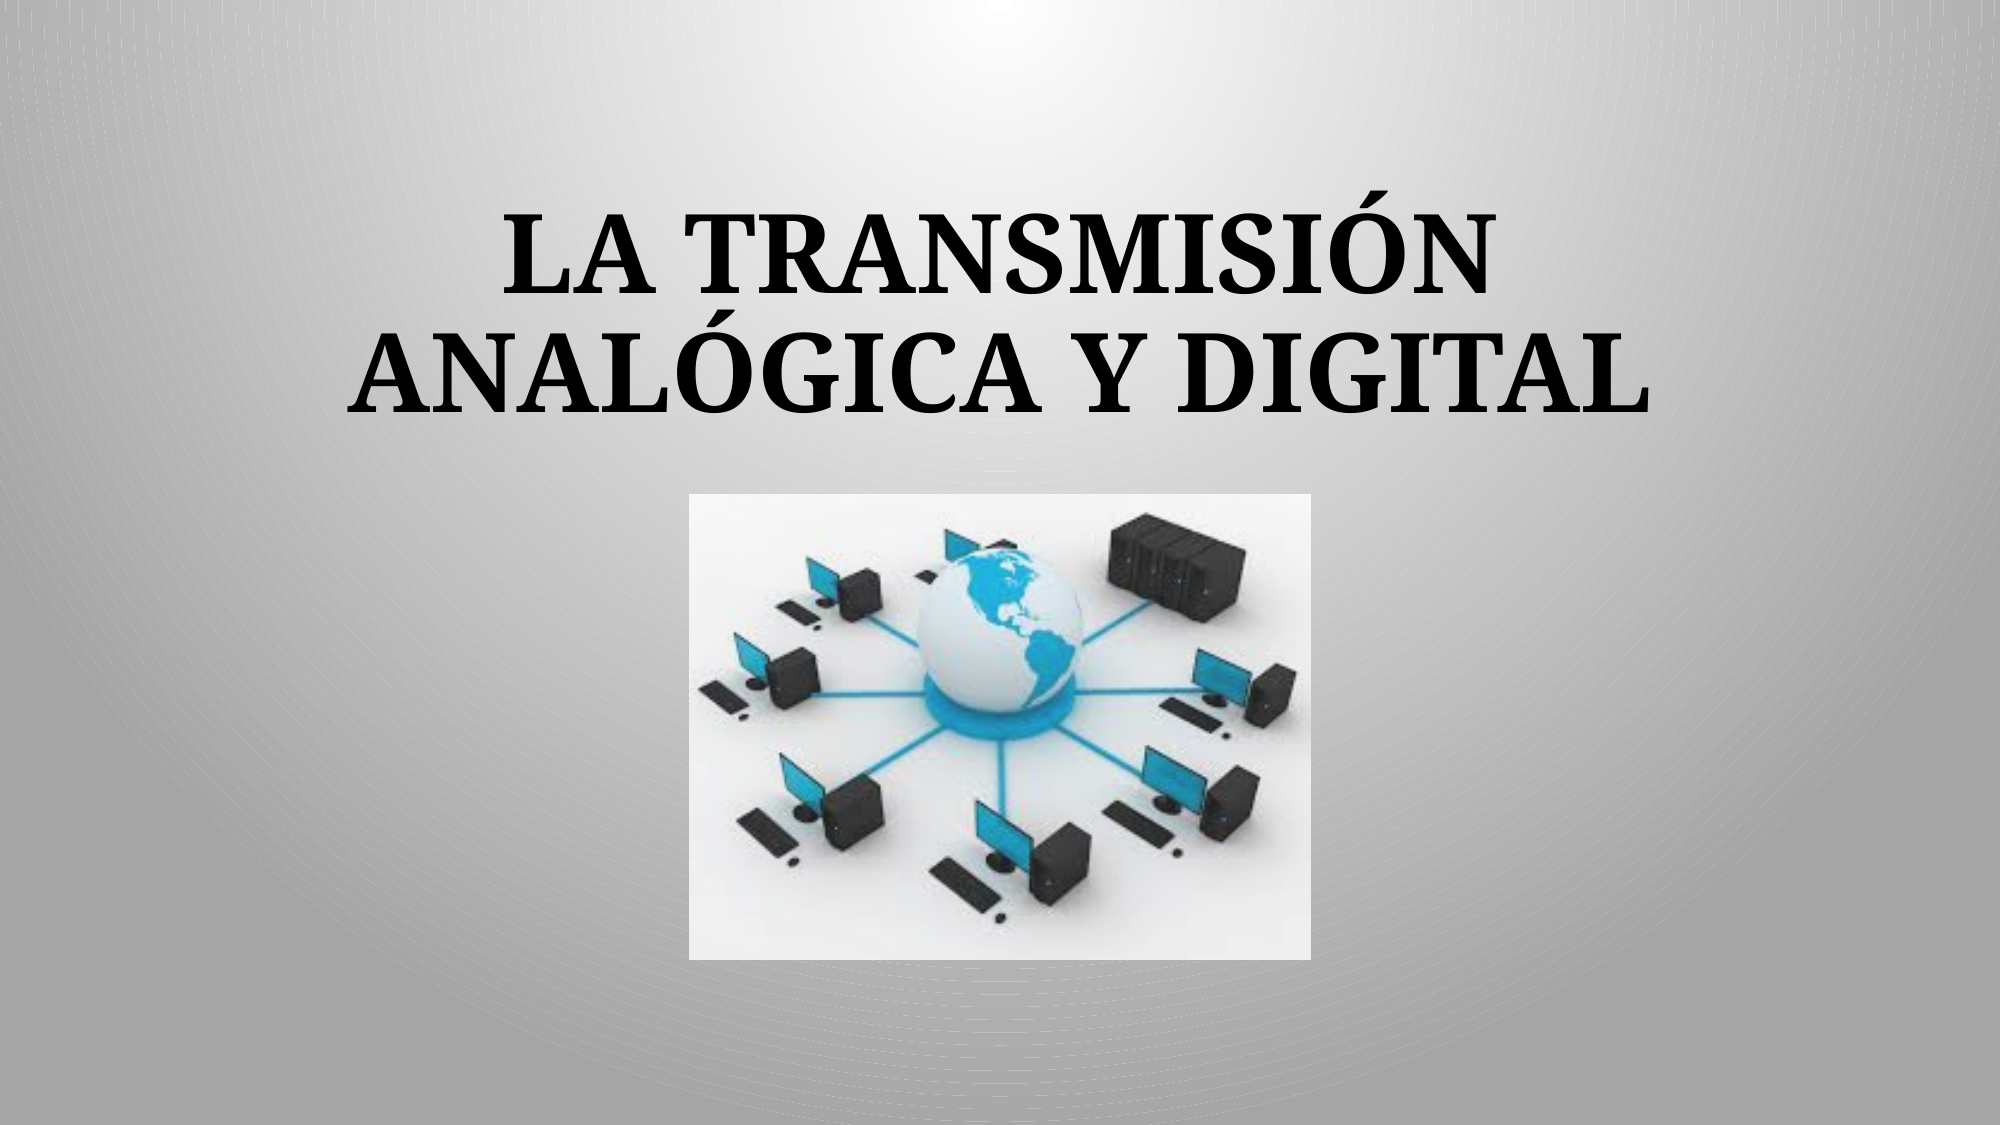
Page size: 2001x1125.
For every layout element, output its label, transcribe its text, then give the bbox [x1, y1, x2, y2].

title LA TRANSMISIÓN ANALÓGICA Y DIGITAL [249, 184, 1750, 576]
picture [689, 494, 1311, 960]
